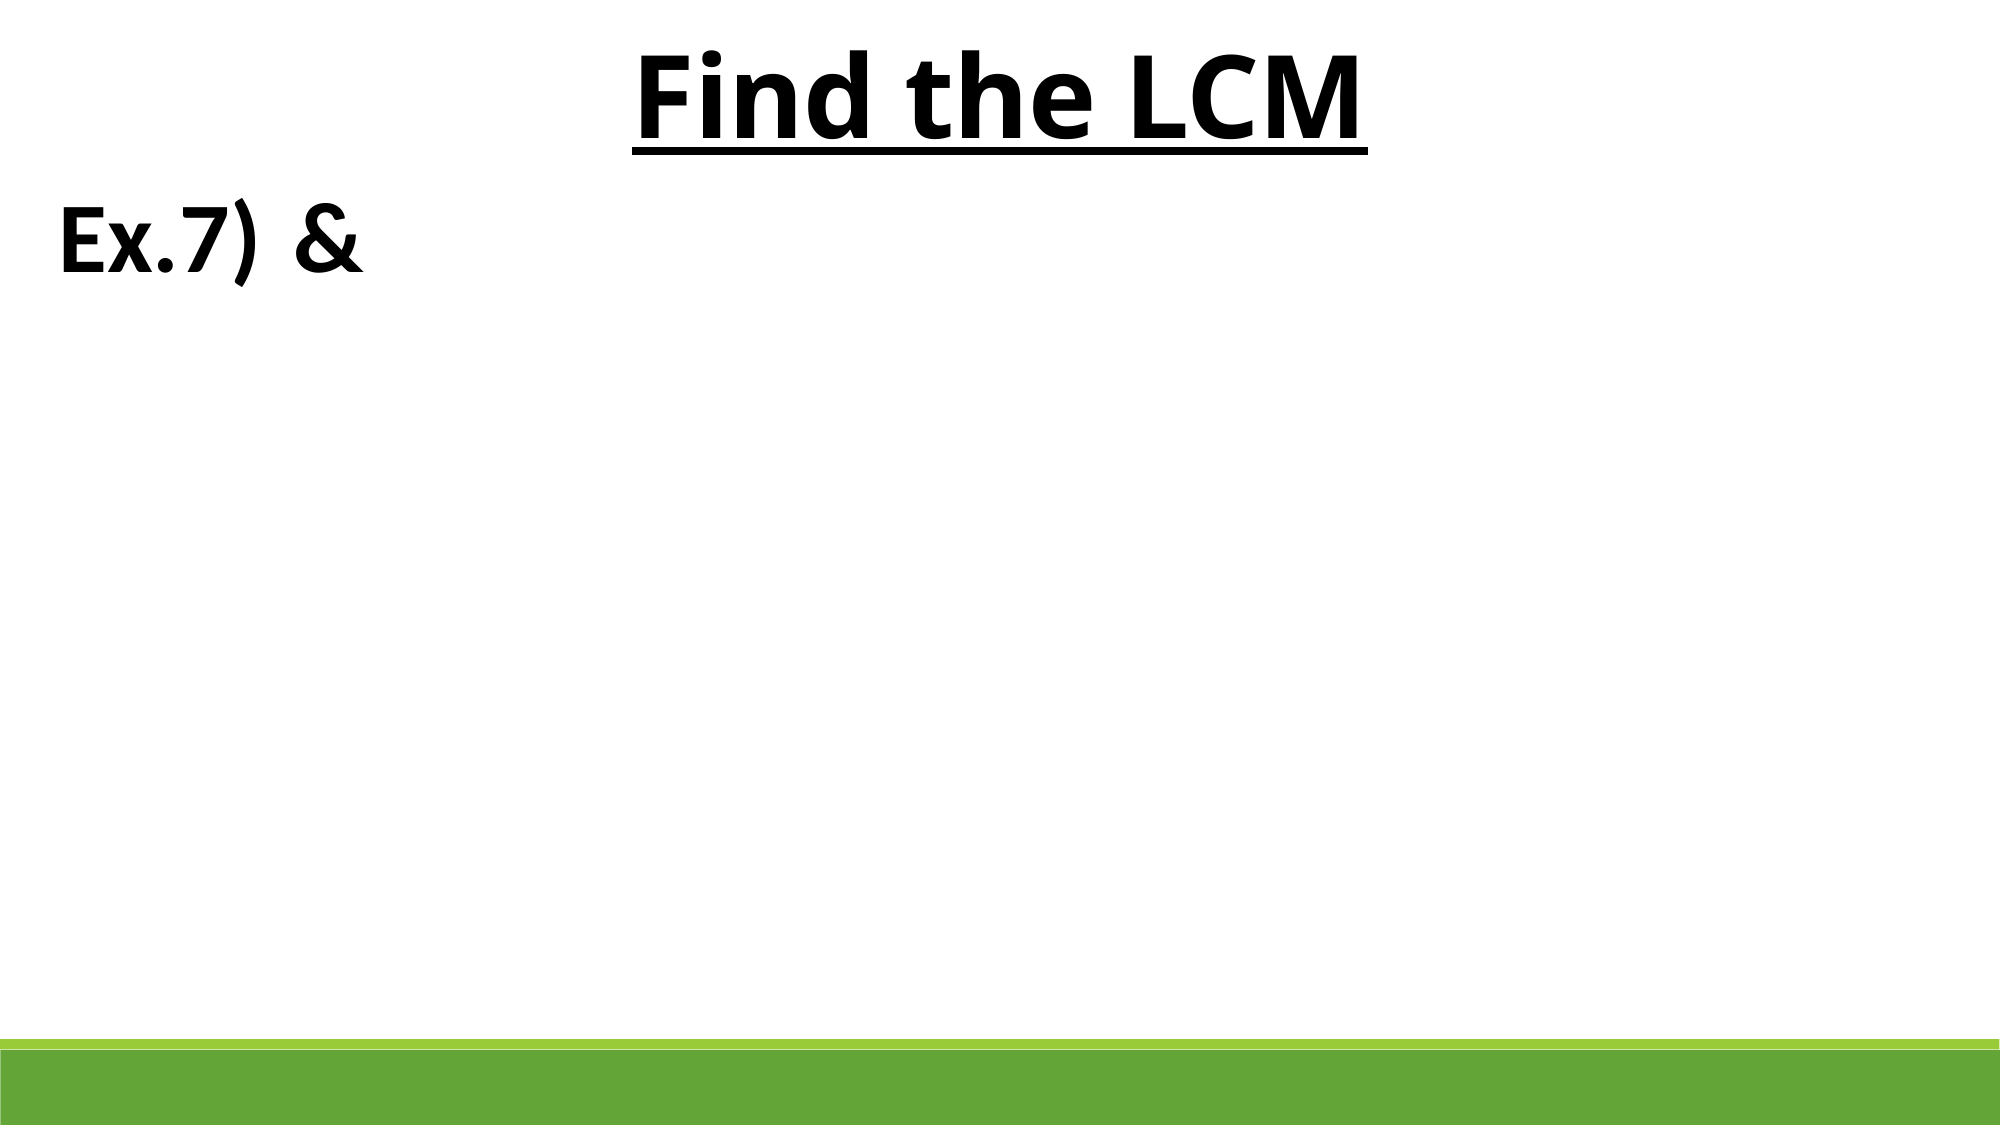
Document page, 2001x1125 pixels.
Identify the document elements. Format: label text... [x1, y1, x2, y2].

title Find the LCM [614, 9, 1386, 170]
